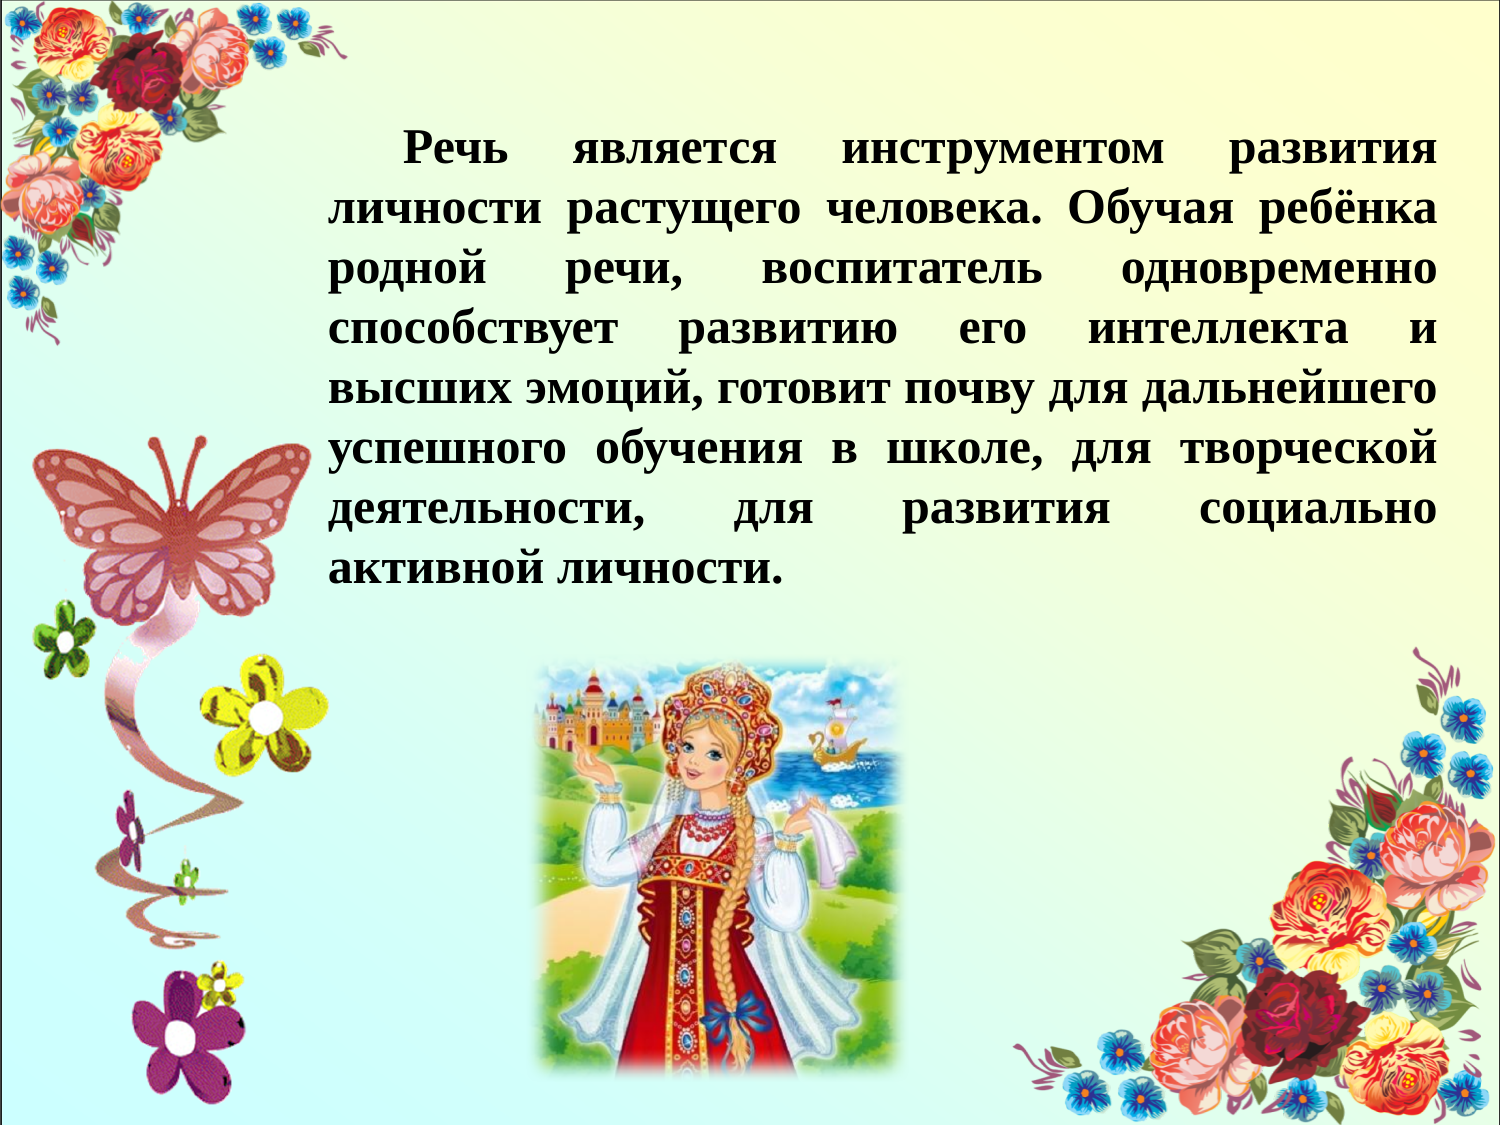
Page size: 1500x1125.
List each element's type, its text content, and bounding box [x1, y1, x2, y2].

picture [0, 0, 1500, 1125]
title Речь является инструментом развития личности растущего человека. Обучая ребёнка родной речи, воспитатель одновременно способствует развитию его интеллекта и высших эмоций, готовит почву для дальнейшего успешного обучения в школе, для творческой деятельности, для развития социально активной личности. [312, 54, 1454, 654]
